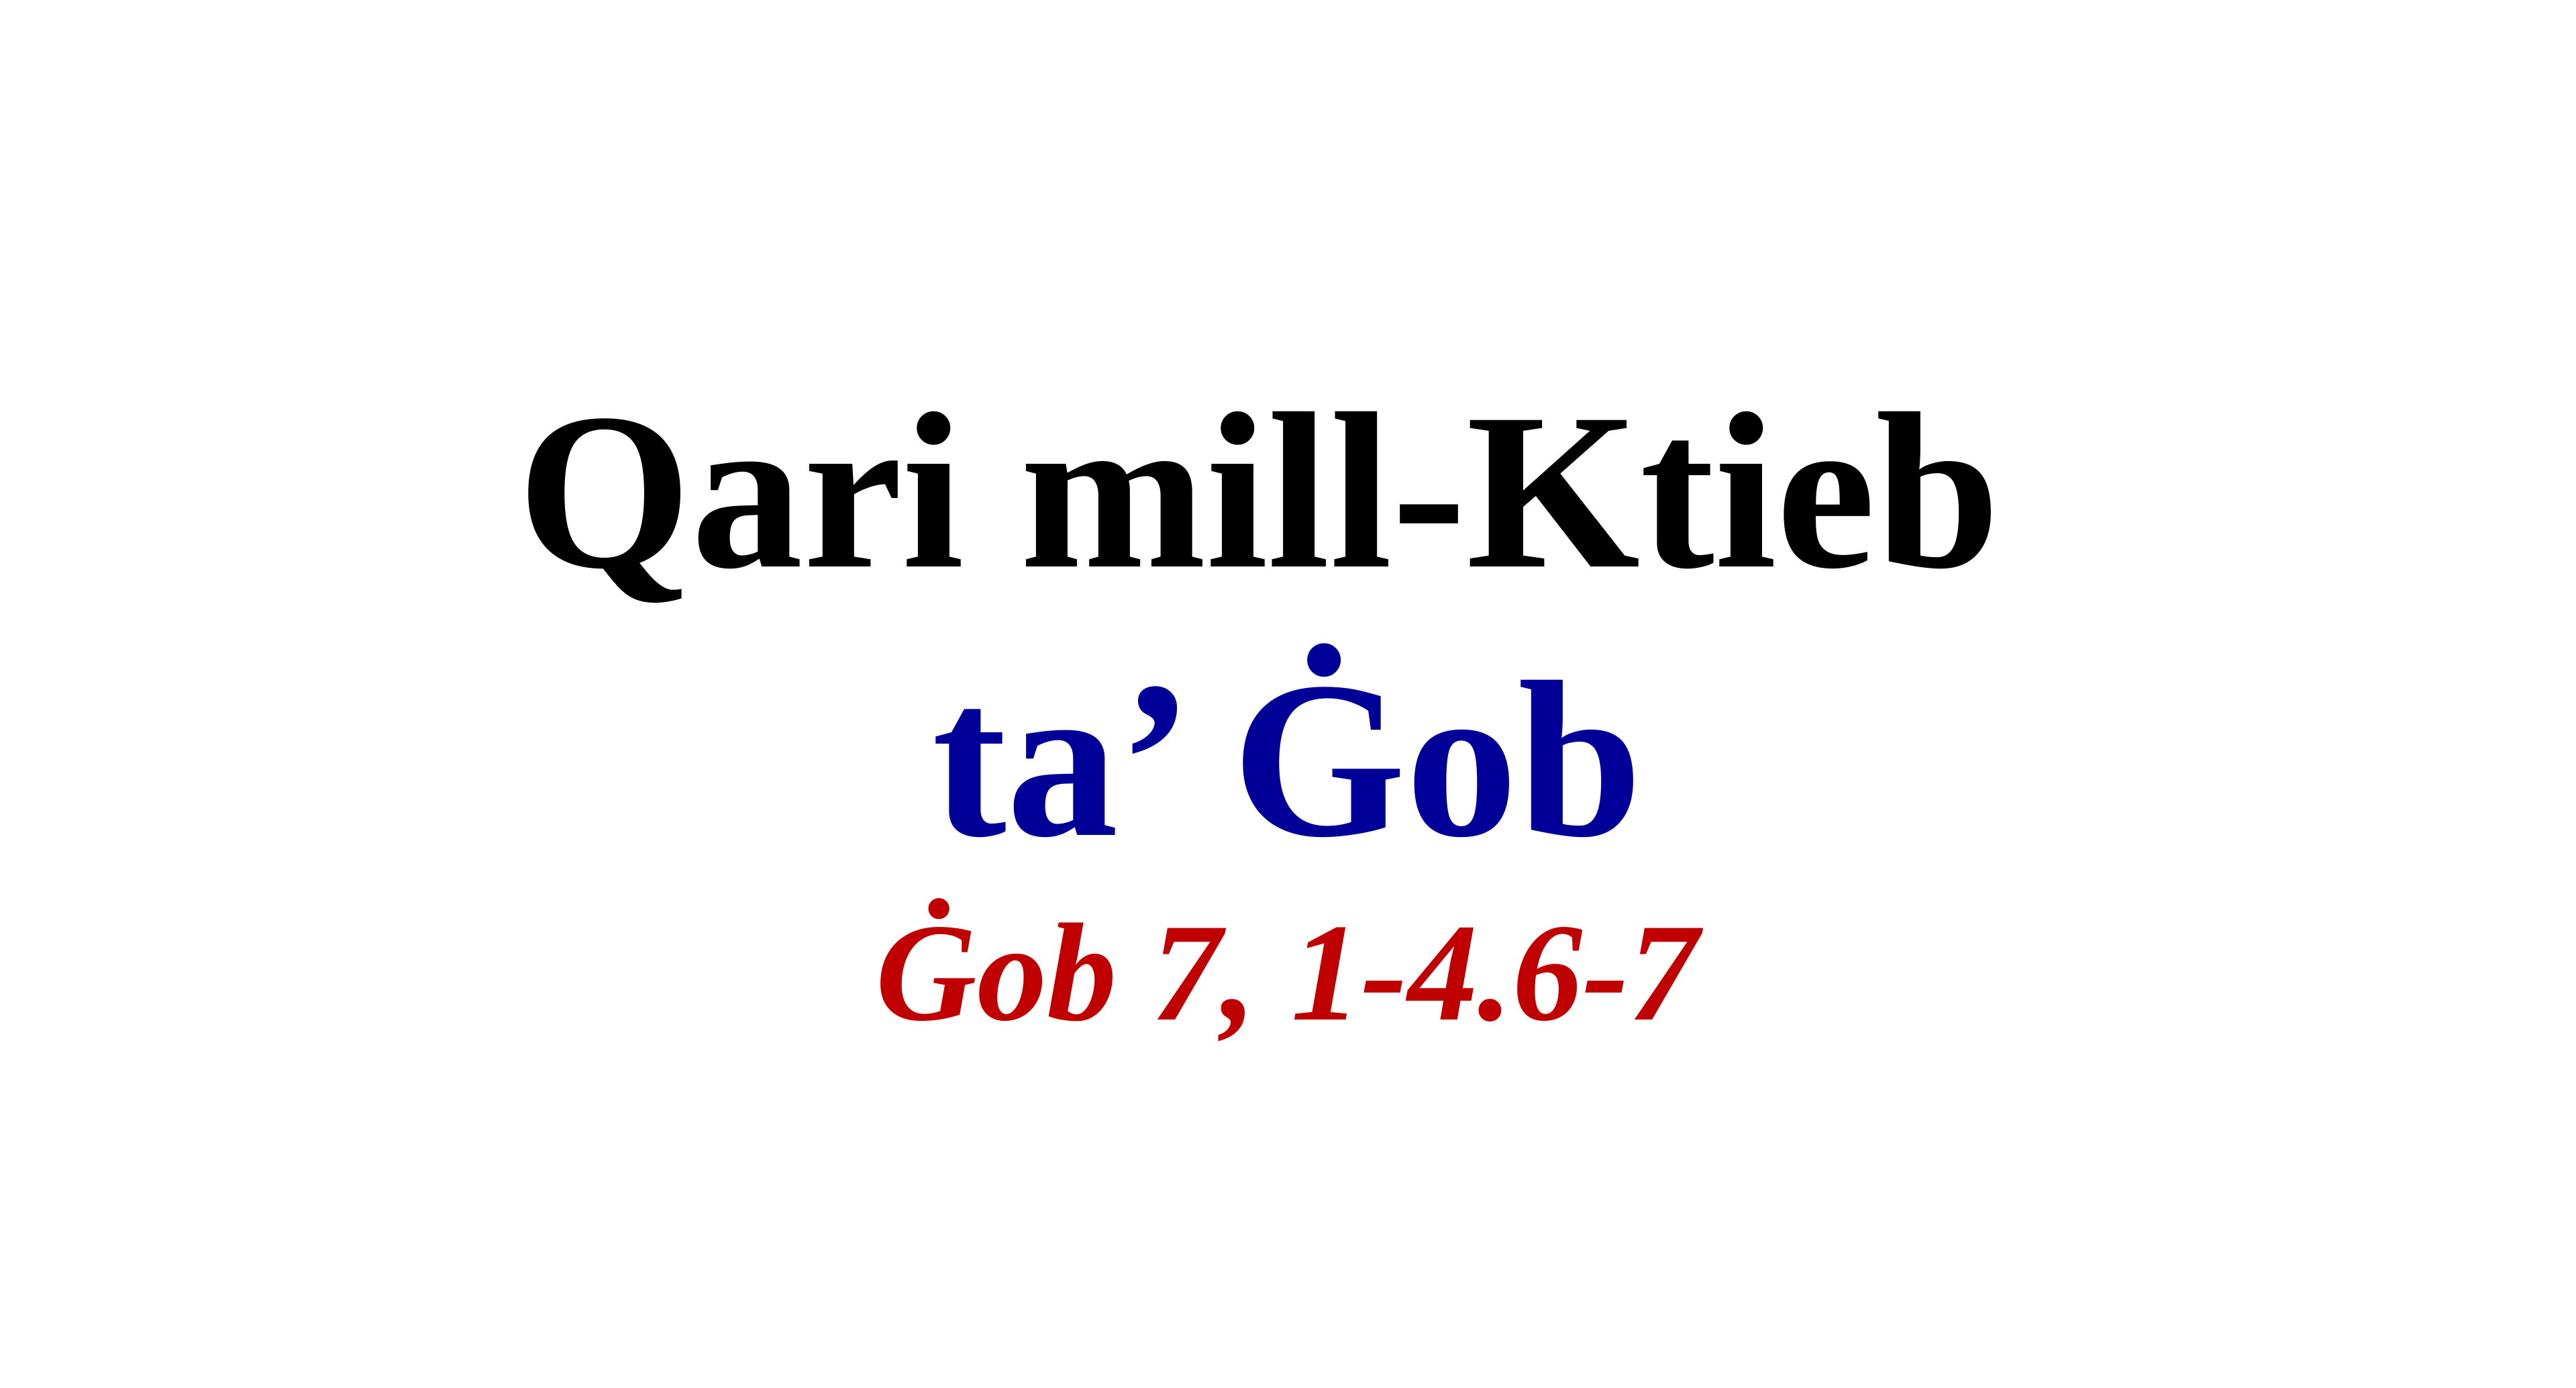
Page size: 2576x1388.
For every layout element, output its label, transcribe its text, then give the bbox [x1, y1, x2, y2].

list Qari mill-Ktieb ta’ Ġob Ġob 7, 1-4.6-7 [0, 331, 2576, 1056]
